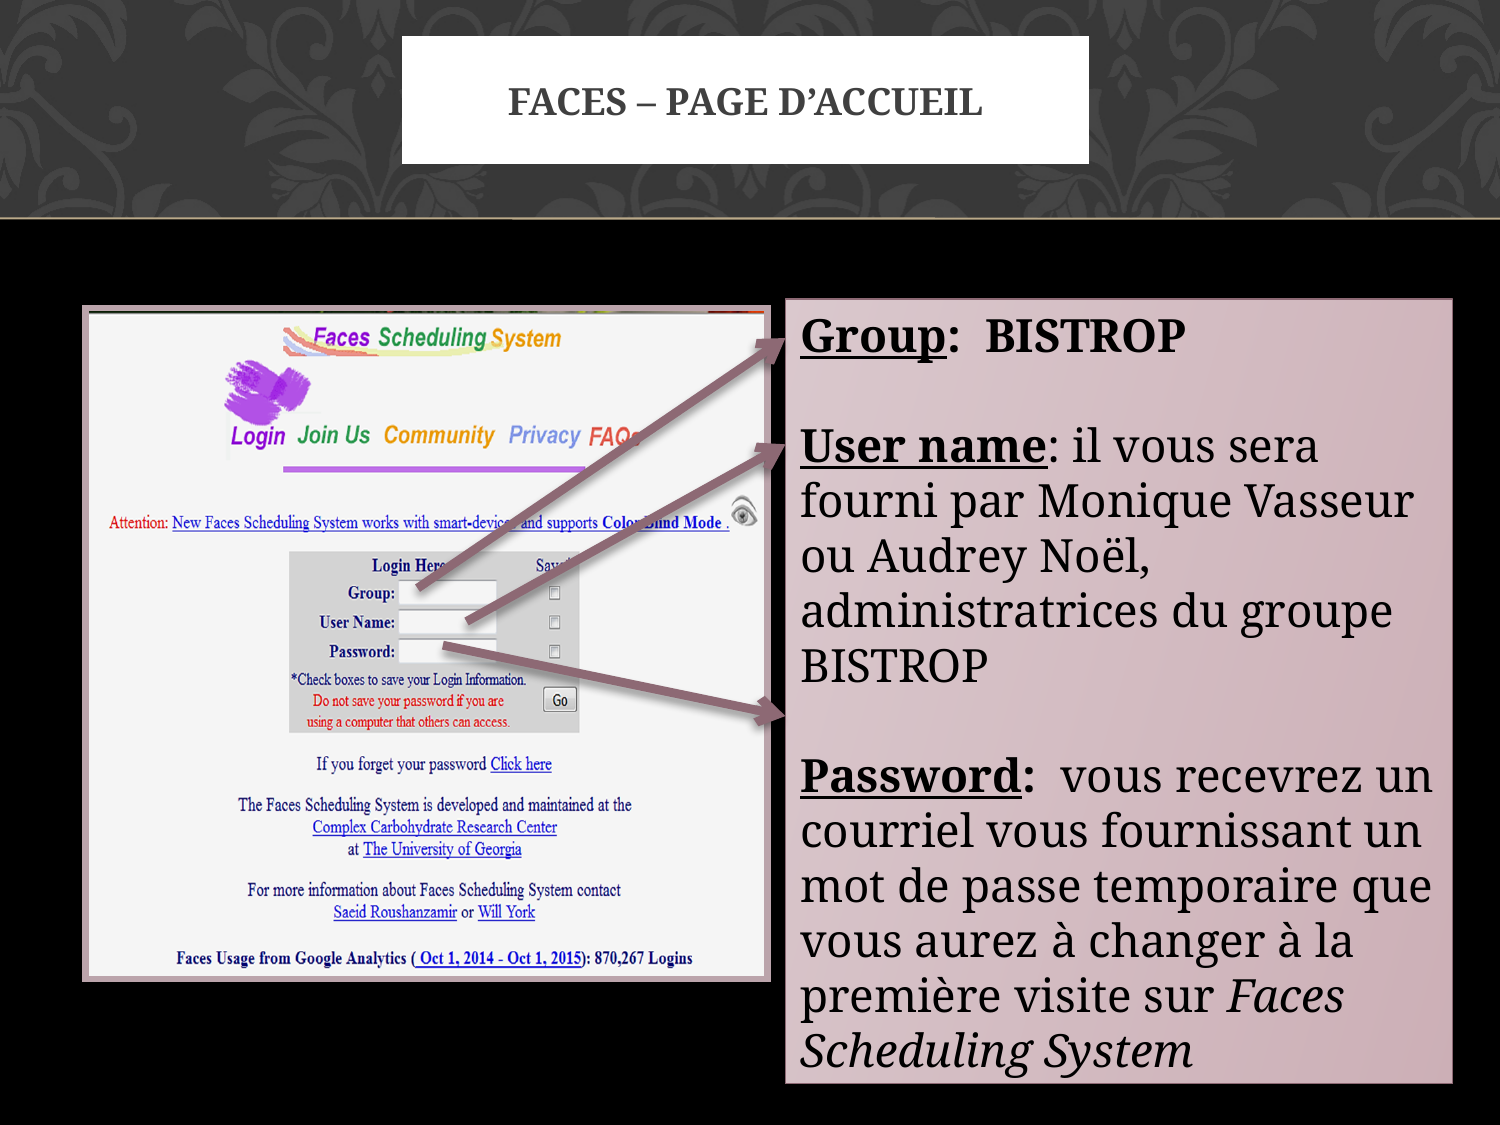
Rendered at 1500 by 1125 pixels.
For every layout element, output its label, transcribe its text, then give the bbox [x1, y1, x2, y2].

title FACES – Page d’accueil [402, 36, 1089, 164]
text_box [442, 644, 786, 717]
picture [88, 310, 765, 977]
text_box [466, 444, 786, 622]
text_box Group: BISTROP User name: il vous sera fourni par Monique Vasseur ou Audrey Noël, administratrices du groupe BISTROP Password: vous recevrez un courriel vous fournissant un mot de passe temporaire que vous aurez à changer à la première visite sur Faces Scheduling System [785, 298, 1453, 1084]
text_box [417, 337, 786, 589]
